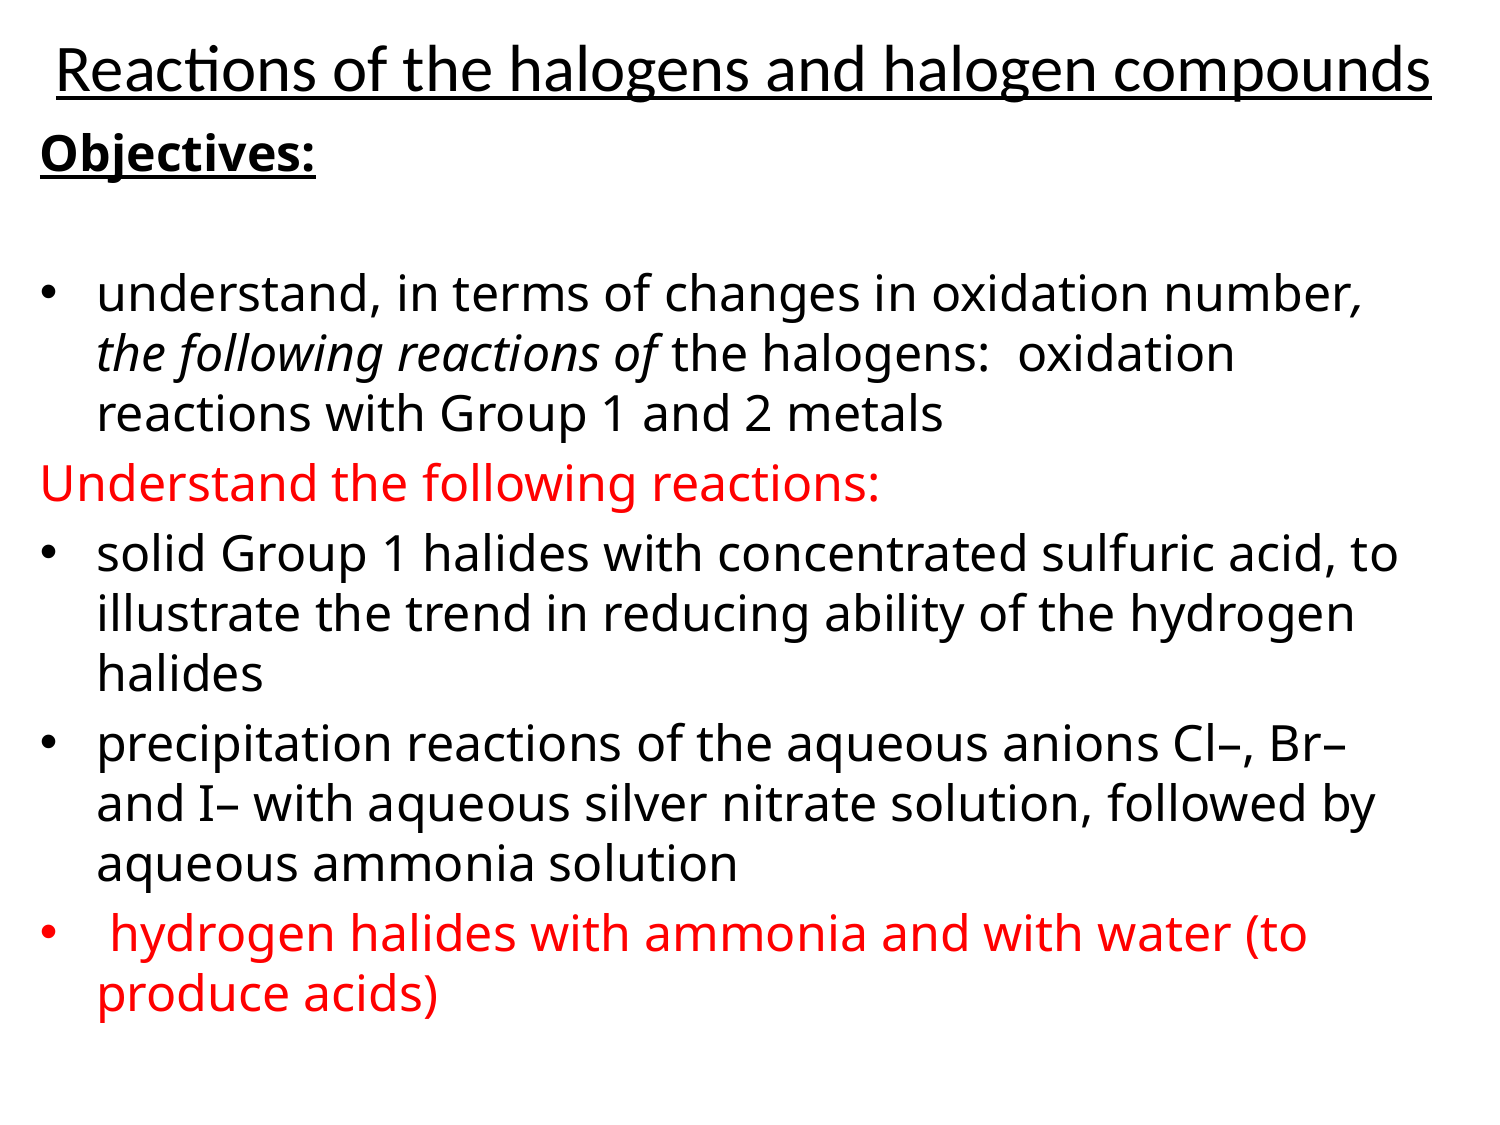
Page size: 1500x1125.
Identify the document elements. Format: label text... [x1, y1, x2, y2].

list Objectives: understand, in terms of changes in oxidation number, the following reactions of the halogens: oxidation reactions with Group 1 and 2 metals Understand the following reactions: solid Group 1 halides with concentrated sulfuric acid, to illustrate the trend in reducing ability of the hydrogen halides precipitation reactions of the aqueous anions Cl–, Br– and I– with aqueous silver nitrate solution, followed by aqueous ammonia solution hydrogen halides with ammonia and with water (to produce acids) [24, 113, 1463, 1083]
title Reactions of the halogens and halogen compounds [29, 0, 1459, 113]
